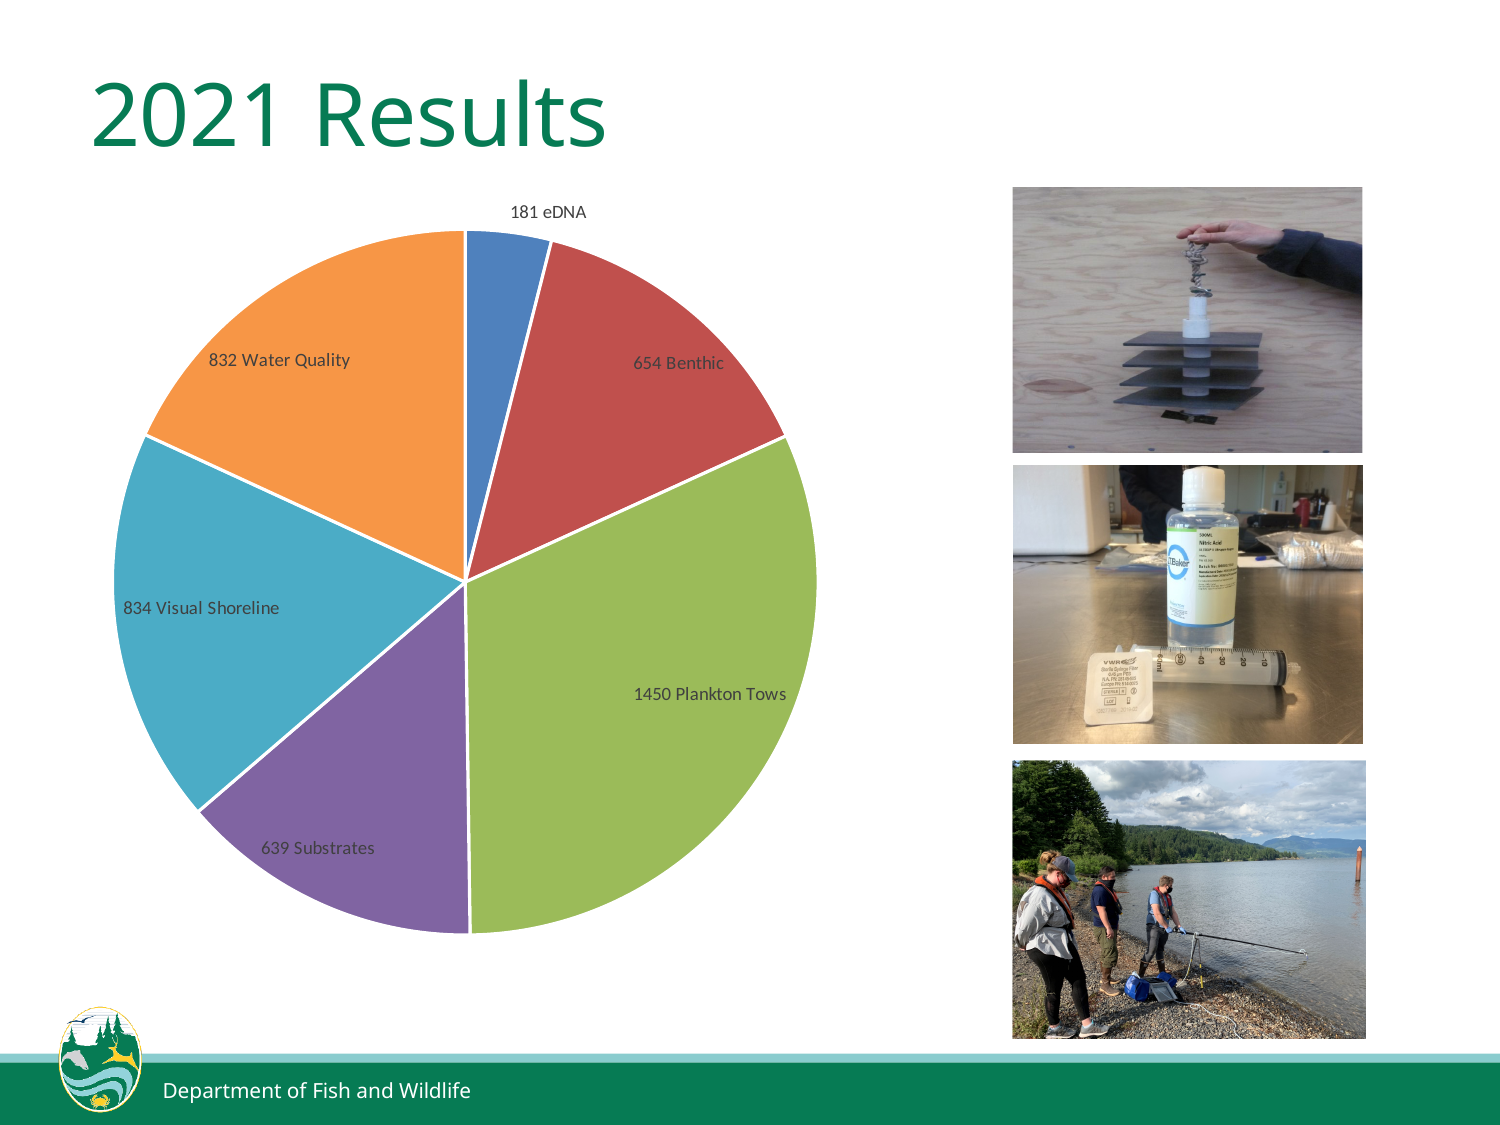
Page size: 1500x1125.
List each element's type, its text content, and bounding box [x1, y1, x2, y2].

picture [56, 1004, 144, 1114]
picture [1013, 464, 1363, 744]
picture [1012, 187, 1363, 453]
title 2021 Results [75, 35, 1425, 188]
chart [0, 187, 1038, 963]
picture [1012, 759, 1366, 1039]
